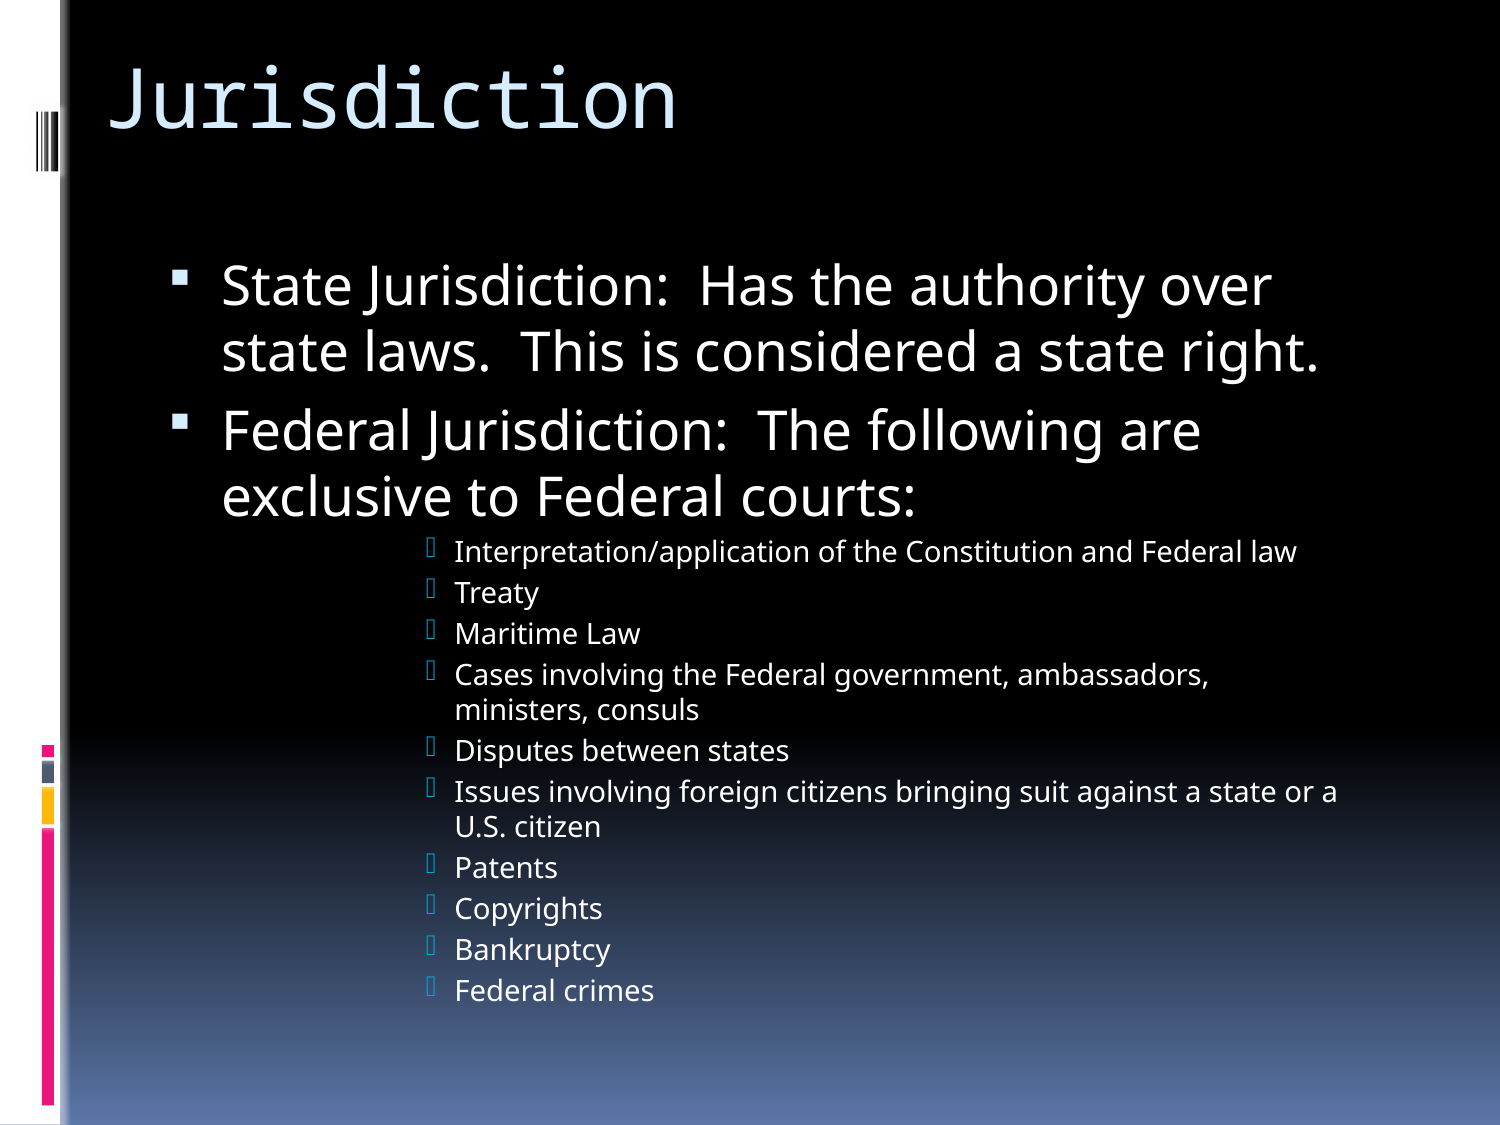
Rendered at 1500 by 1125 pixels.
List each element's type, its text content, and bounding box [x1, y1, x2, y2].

list State Jurisdiction: Has the authority over state laws. This is considered a state right. Federal Jurisdiction: The following are exclusive to Federal courts: Interpretation/application of the Constitution and Federal law Treaty Maritime Law Cases involving the Federal government, ambassadors, ministers, consuls Disputes between states Issues involving foreign citizens bringing suit against a state or a U.S. citizen Patents Copyrights Bankruptcy Federal crimes [142, 243, 1361, 1068]
title Jurisdiction [87, 37, 1326, 188]
